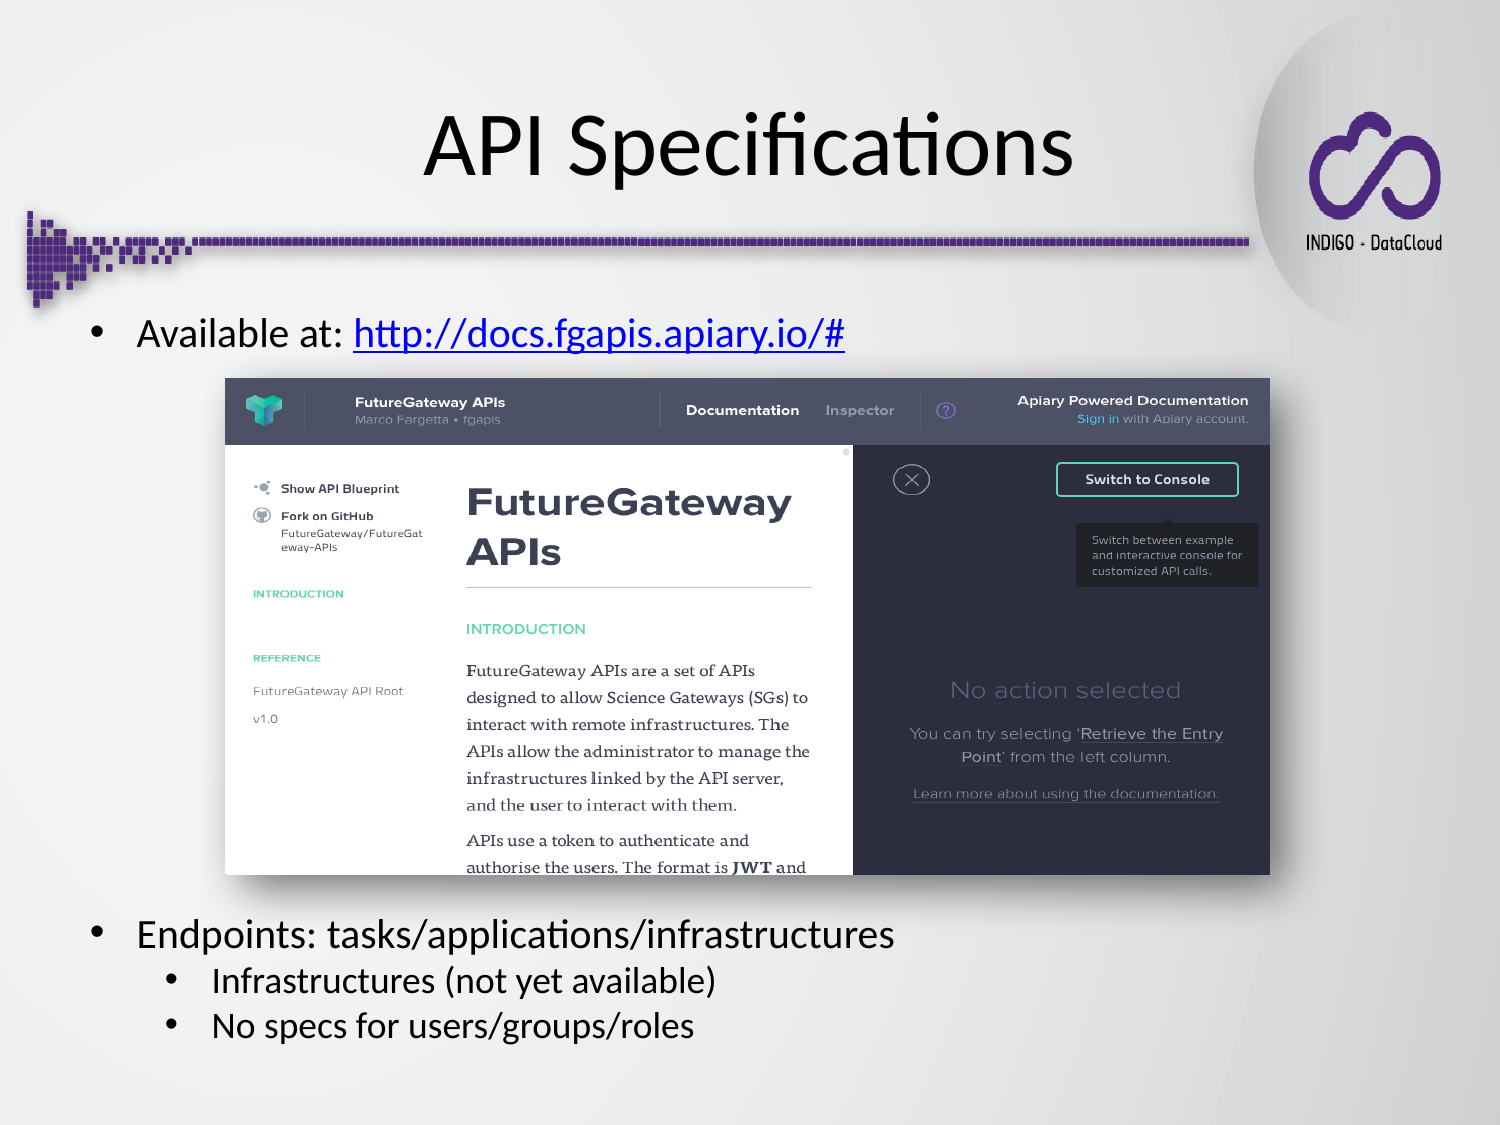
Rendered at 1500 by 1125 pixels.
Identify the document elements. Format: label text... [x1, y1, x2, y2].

title API Specifications [75, 45, 1425, 233]
text_box Available at: http://docs.fgapis.apiary.io/# Endpoints: tasks/applications/infrastructures Infrastructures (not yet available) No specs for users/groups/roles [75, 298, 1359, 1054]
picture [0, 0, 1500, 1125]
